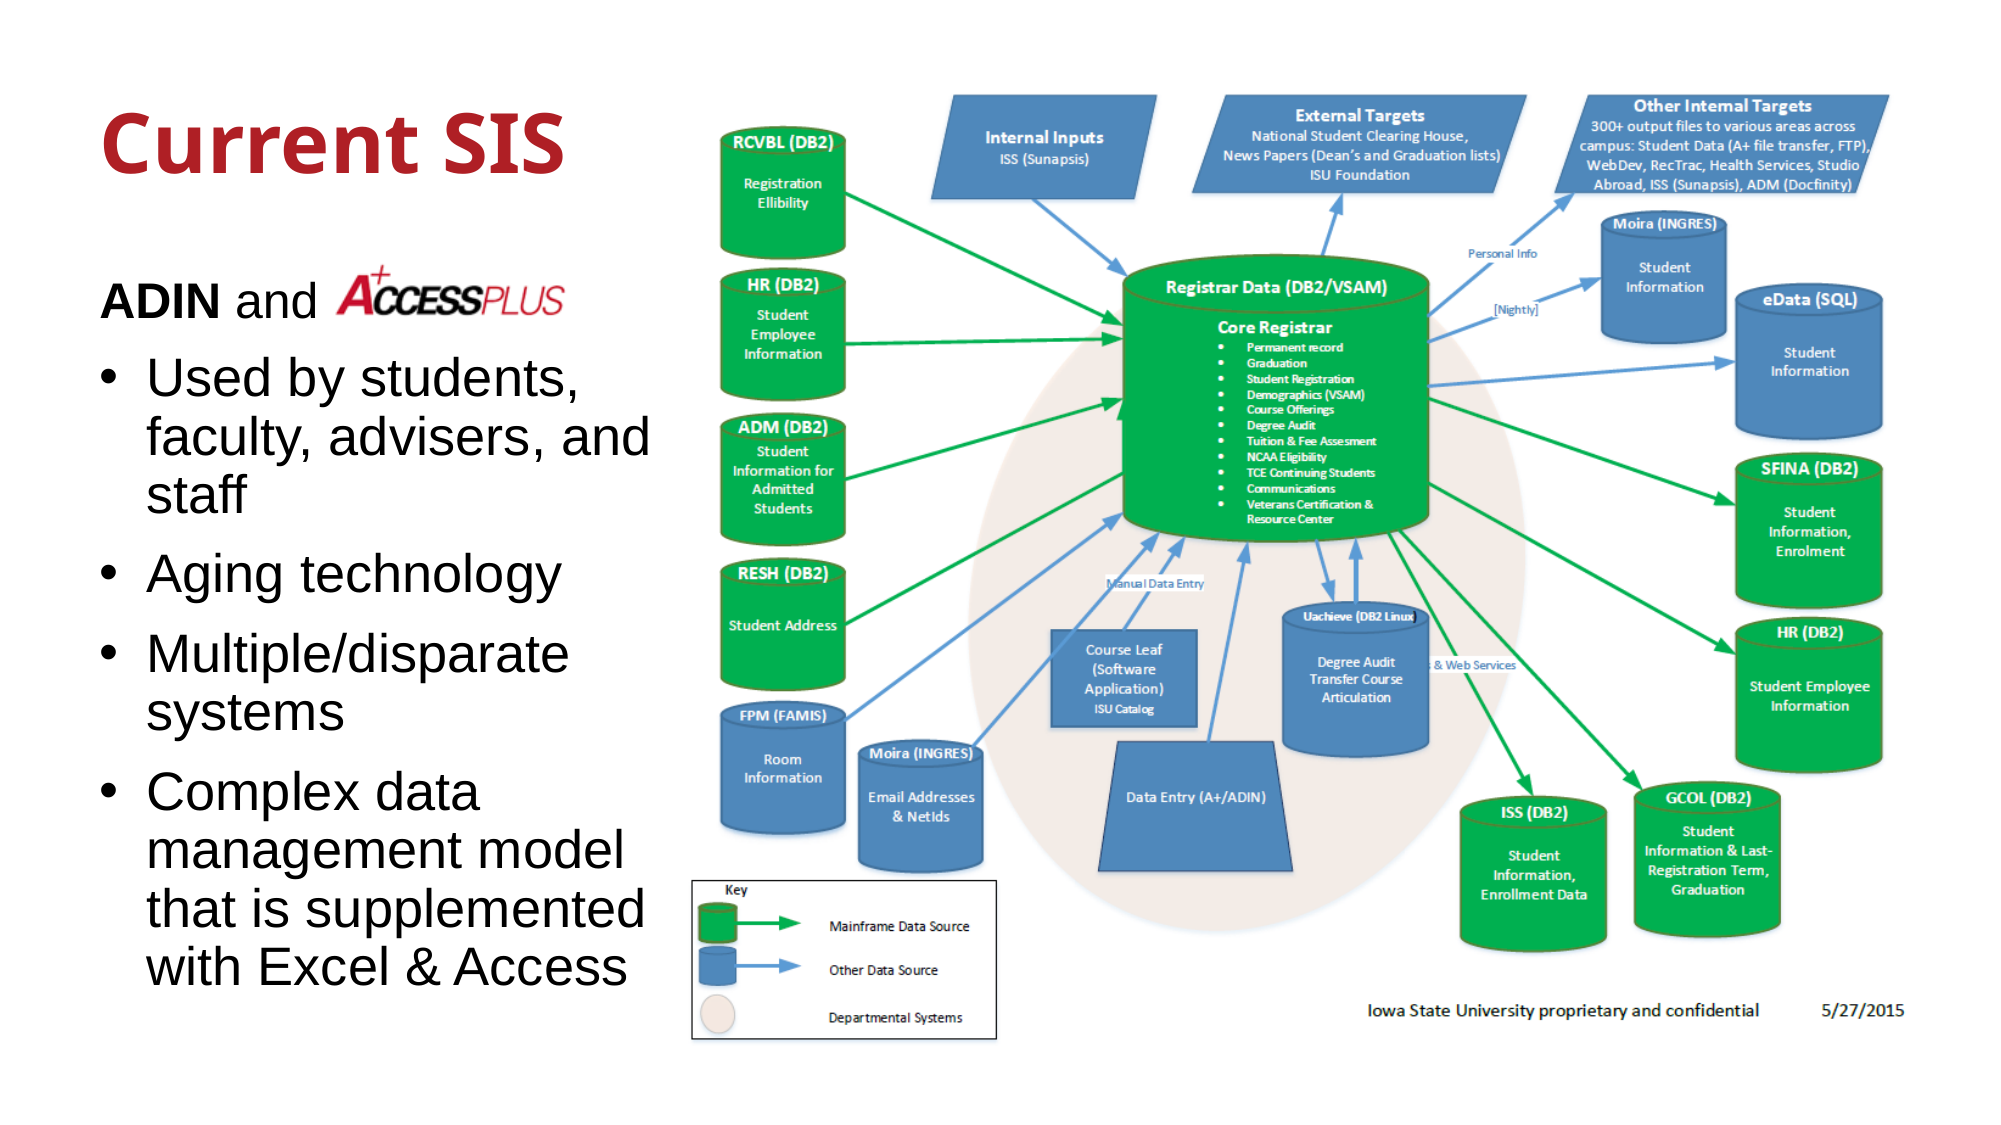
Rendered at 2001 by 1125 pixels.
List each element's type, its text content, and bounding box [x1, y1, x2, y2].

title Current SIS [84, 65, 656, 200]
list ADIN and Used by students, faculty, advisers, and staff Aging technology Multiple/disparate systems Complex data management model that is supplemented with Excel & Access [84, 267, 668, 1023]
picture [687, 74, 1927, 1053]
picture [300, 249, 611, 352]
